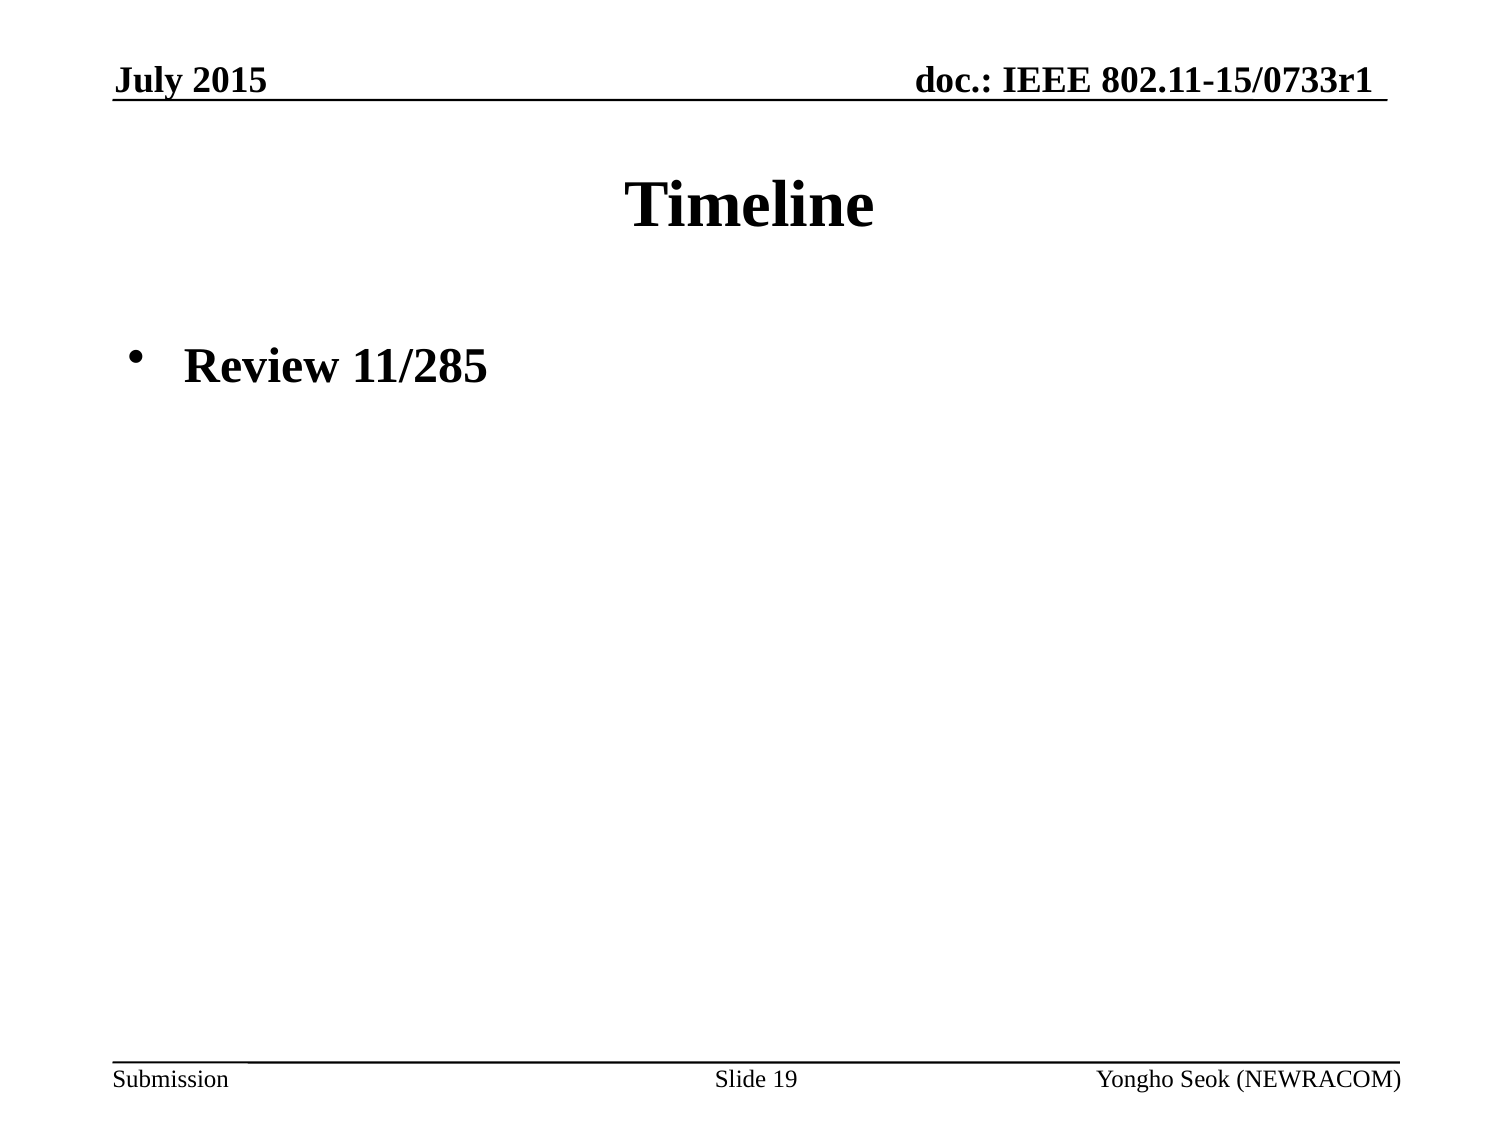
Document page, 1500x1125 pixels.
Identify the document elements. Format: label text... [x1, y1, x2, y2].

slide_number Slide 19 [712, 1061, 800, 1093]
footer Yongho Seok (NEWRACOM) [1088, 1061, 1402, 1093]
title Timeline [112, 112, 1388, 288]
list Review 11/285 [112, 324, 1388, 1001]
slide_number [114, 54, 274, 101]
